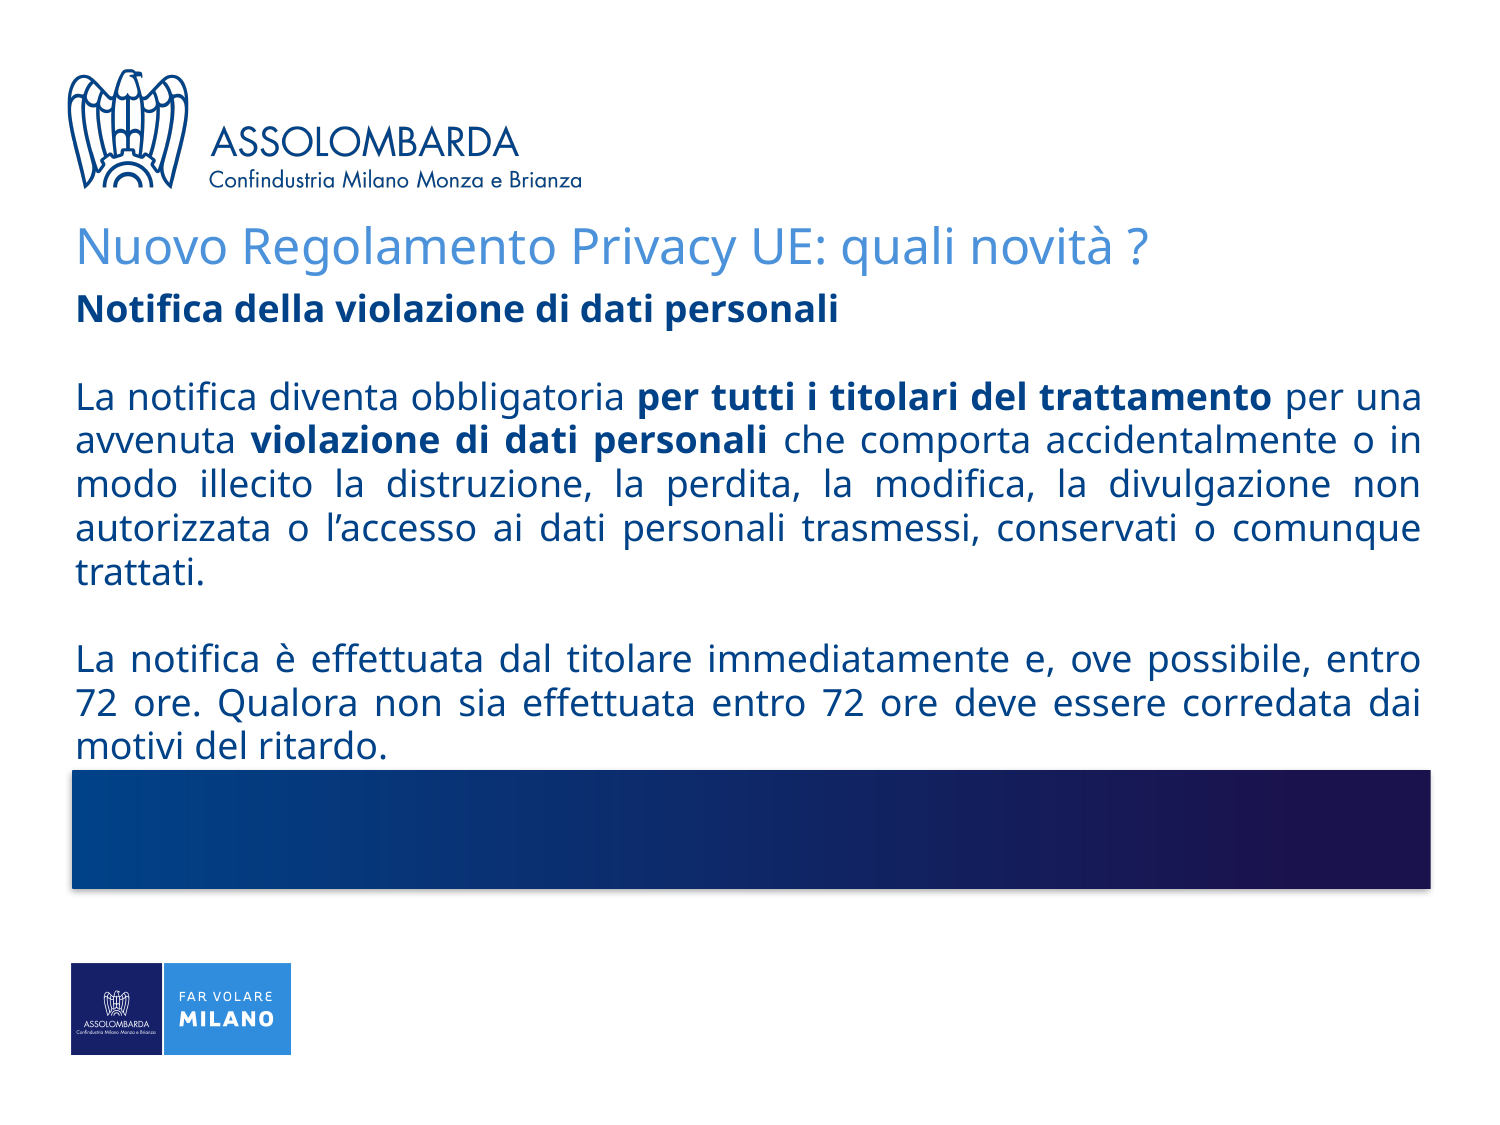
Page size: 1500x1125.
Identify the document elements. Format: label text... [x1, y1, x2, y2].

title Nuovo Regolamento Privacy UE: quali novità ? [75, 210, 1440, 275]
picture [65, 69, 581, 189]
subtitle Notifica della violazione di dati personali La notifica diventa obbligatoria per tutti i titolari del trattamento per una avvenuta violazione di dati personali che comporta accidentalmente o in modo illecito la distruzione, la perdita, la modifica, la divulgazione non autorizzata o l’accesso ai dati personali trasmessi, conservati o comunque trattati. La notifica è effettuata dal titolare immediatamente e, ove possibile, entro 72 ore. Qualora non sia effettuata entro 72 ore deve essere corredata dai motivi del ritardo. [75, 286, 1423, 755]
picture [69, 961, 293, 1057]
